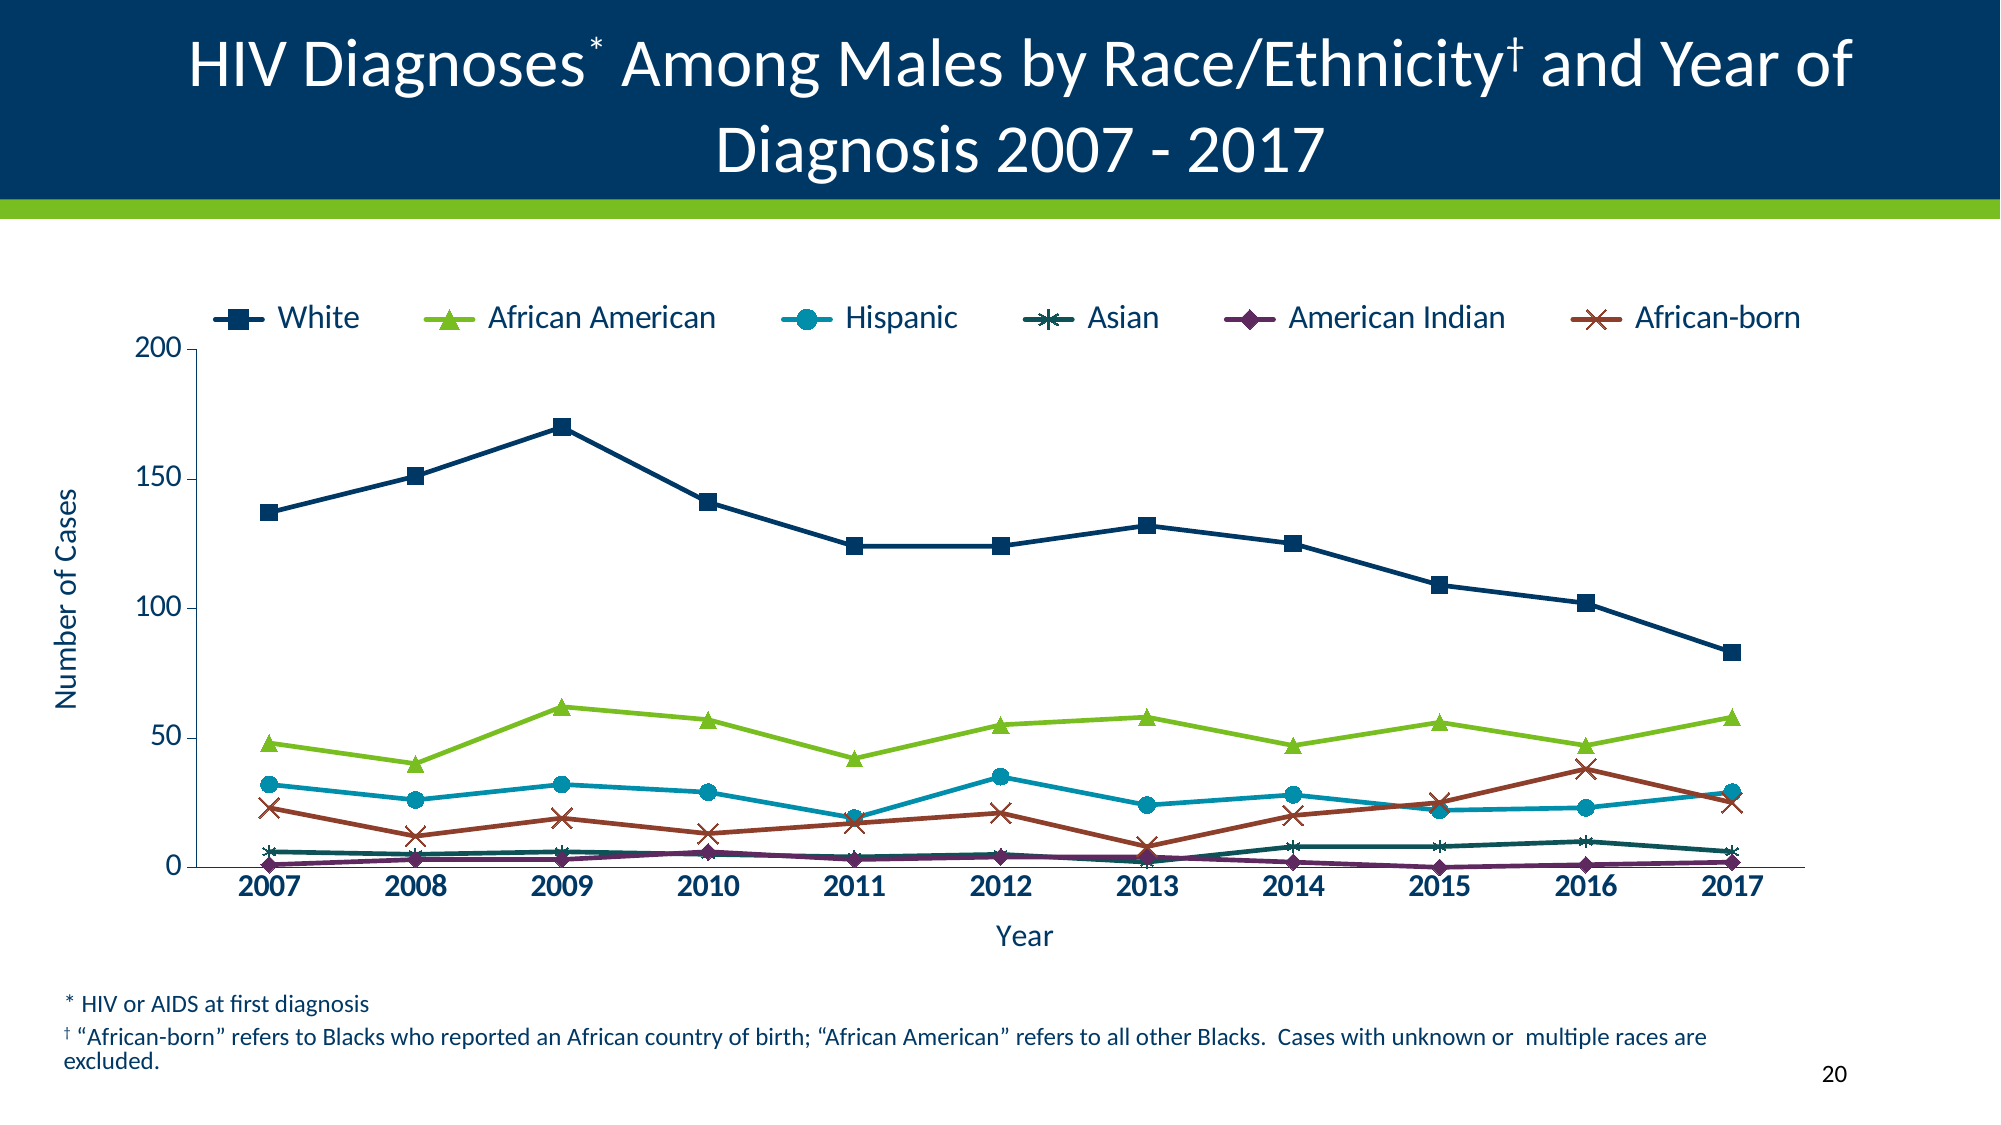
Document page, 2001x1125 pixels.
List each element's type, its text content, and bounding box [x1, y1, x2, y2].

slide_number 20 [1622, 1042, 1863, 1103]
chart [0, 238, 1863, 1014]
title HIV Diagnoses* Among Males by Race/Ethnicity† and Year of Diagnosis 2007 - 2017 [137, 24, 1905, 175]
footer * HIV or AIDS at first diagnosis † “African-born” refers to Blacks who reported an African country of birth; “African American” refers to all other Blacks. Cases with unknown or multiple races are excluded. [48, 1014, 1828, 1125]
